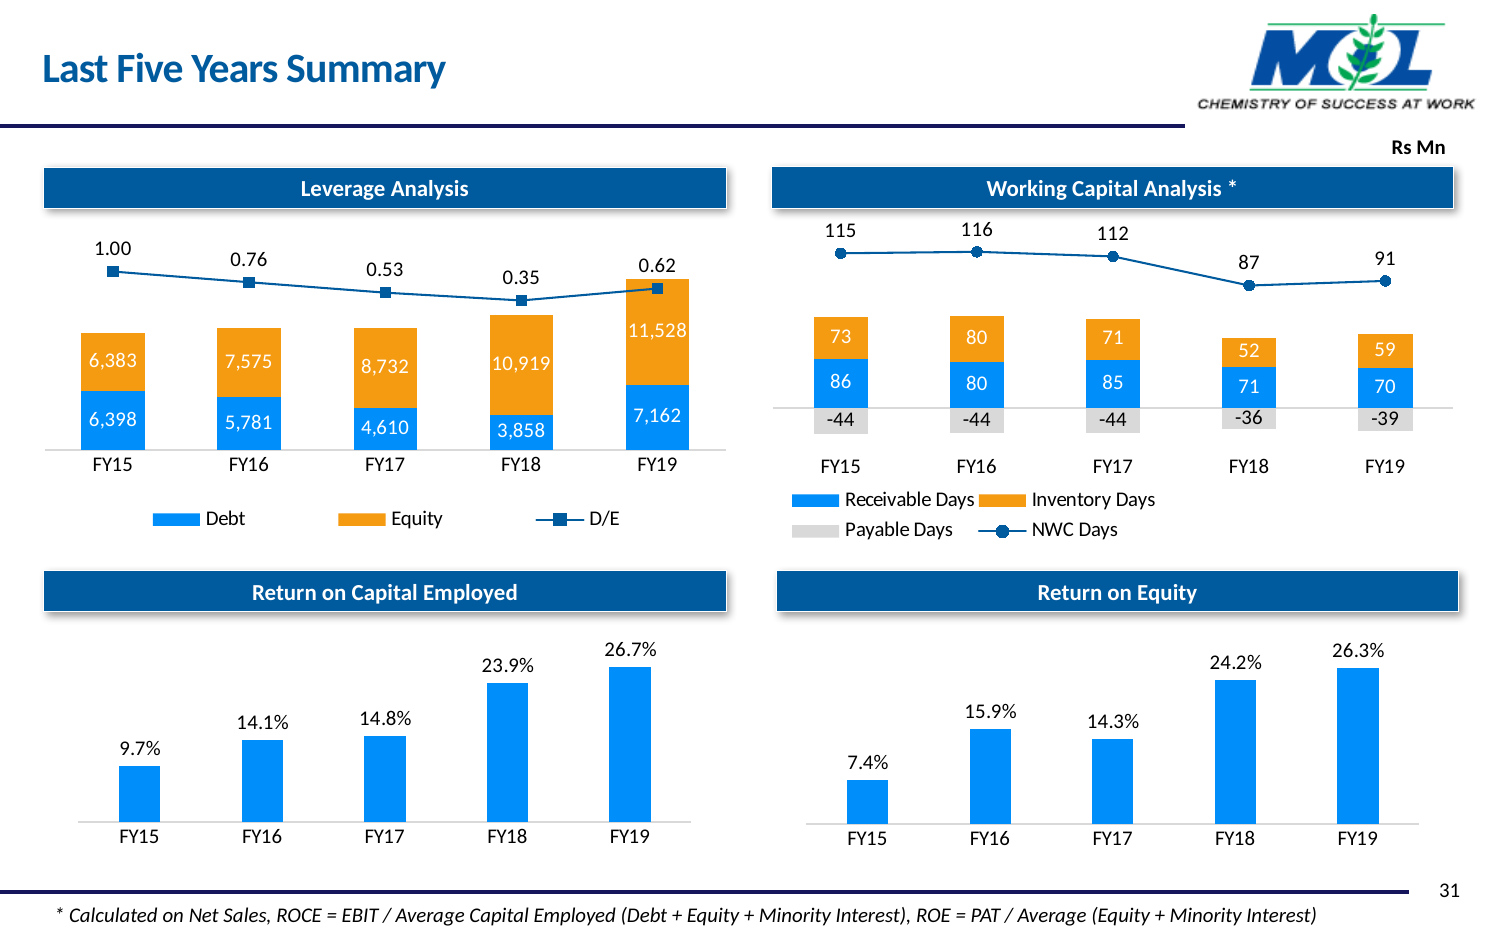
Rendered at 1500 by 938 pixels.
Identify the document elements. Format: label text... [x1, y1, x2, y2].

slide_number 31 [1341, 857, 1475, 921]
text_box Return on Equity [776, 572, 1459, 612]
picture [1191, 14, 1483, 114]
text_box Working Capital Analysis * [771, 166, 1454, 206]
chart [771, 617, 1455, 907]
chart [771, 207, 1455, 571]
text_box Return on Capital Employed [43, 570, 727, 612]
chart [43, 615, 727, 905]
text_box Last Five Years Summary [27, 33, 1280, 99]
text_box Leverage Analysis [43, 167, 727, 207]
text_box Rs Mn [1177, 126, 1461, 166]
chart [43, 207, 727, 540]
text_box * Calculated on Net Sales, ROCE = EBIT / Average Capital Employed (Debt + Equity + Minority Interest), ROE = PAT / Average (Equity + Minority Interest) [39, 893, 1341, 938]
